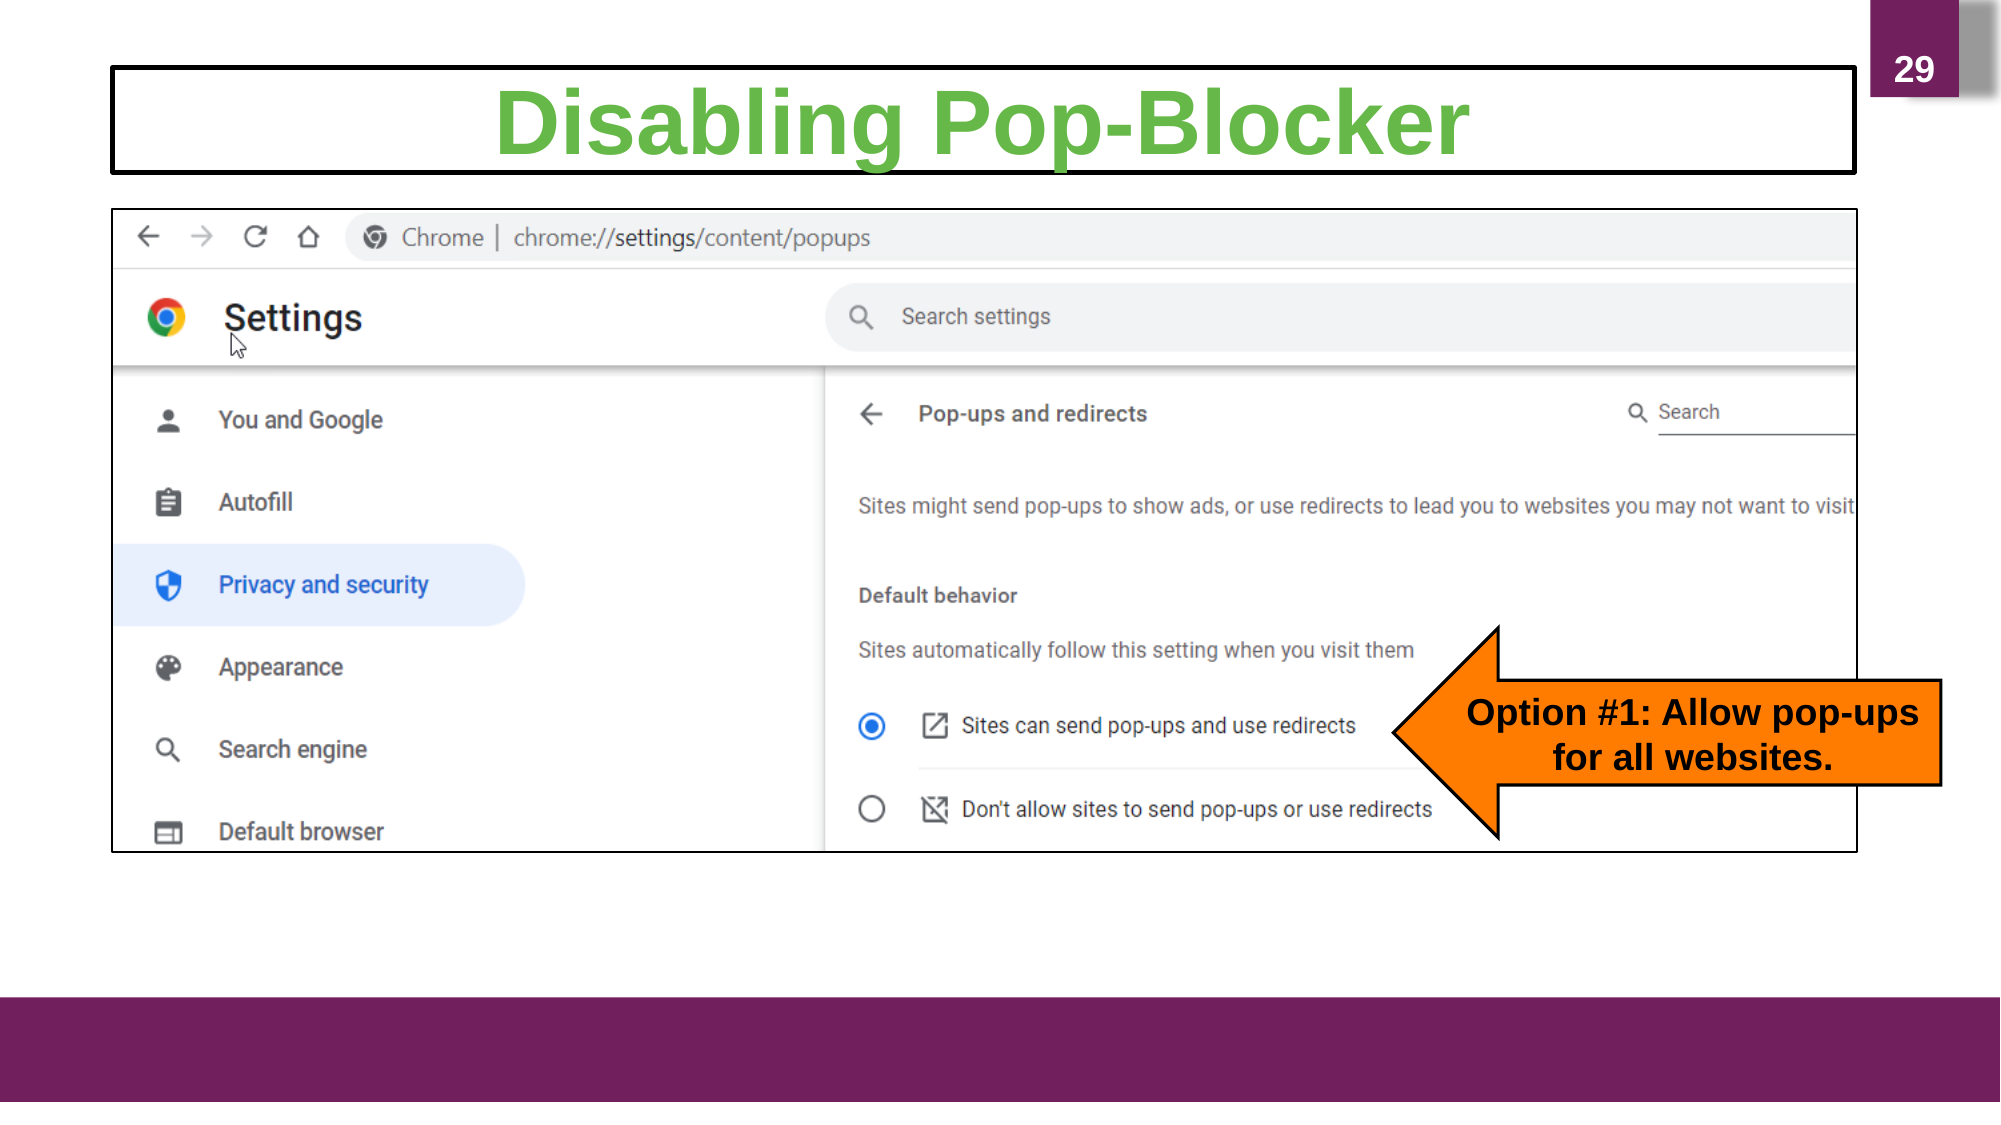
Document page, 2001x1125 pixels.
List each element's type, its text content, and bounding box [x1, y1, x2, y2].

list Disabling Pop-Blocker [112, 67, 1855, 173]
text_box Option #1: Allow pop-ups for all websites. [1856, 679, 1942, 787]
picture [112, 209, 1856, 852]
text_box [0, 996, 2000, 1103]
slide_number 29 [1870, 0, 1959, 98]
